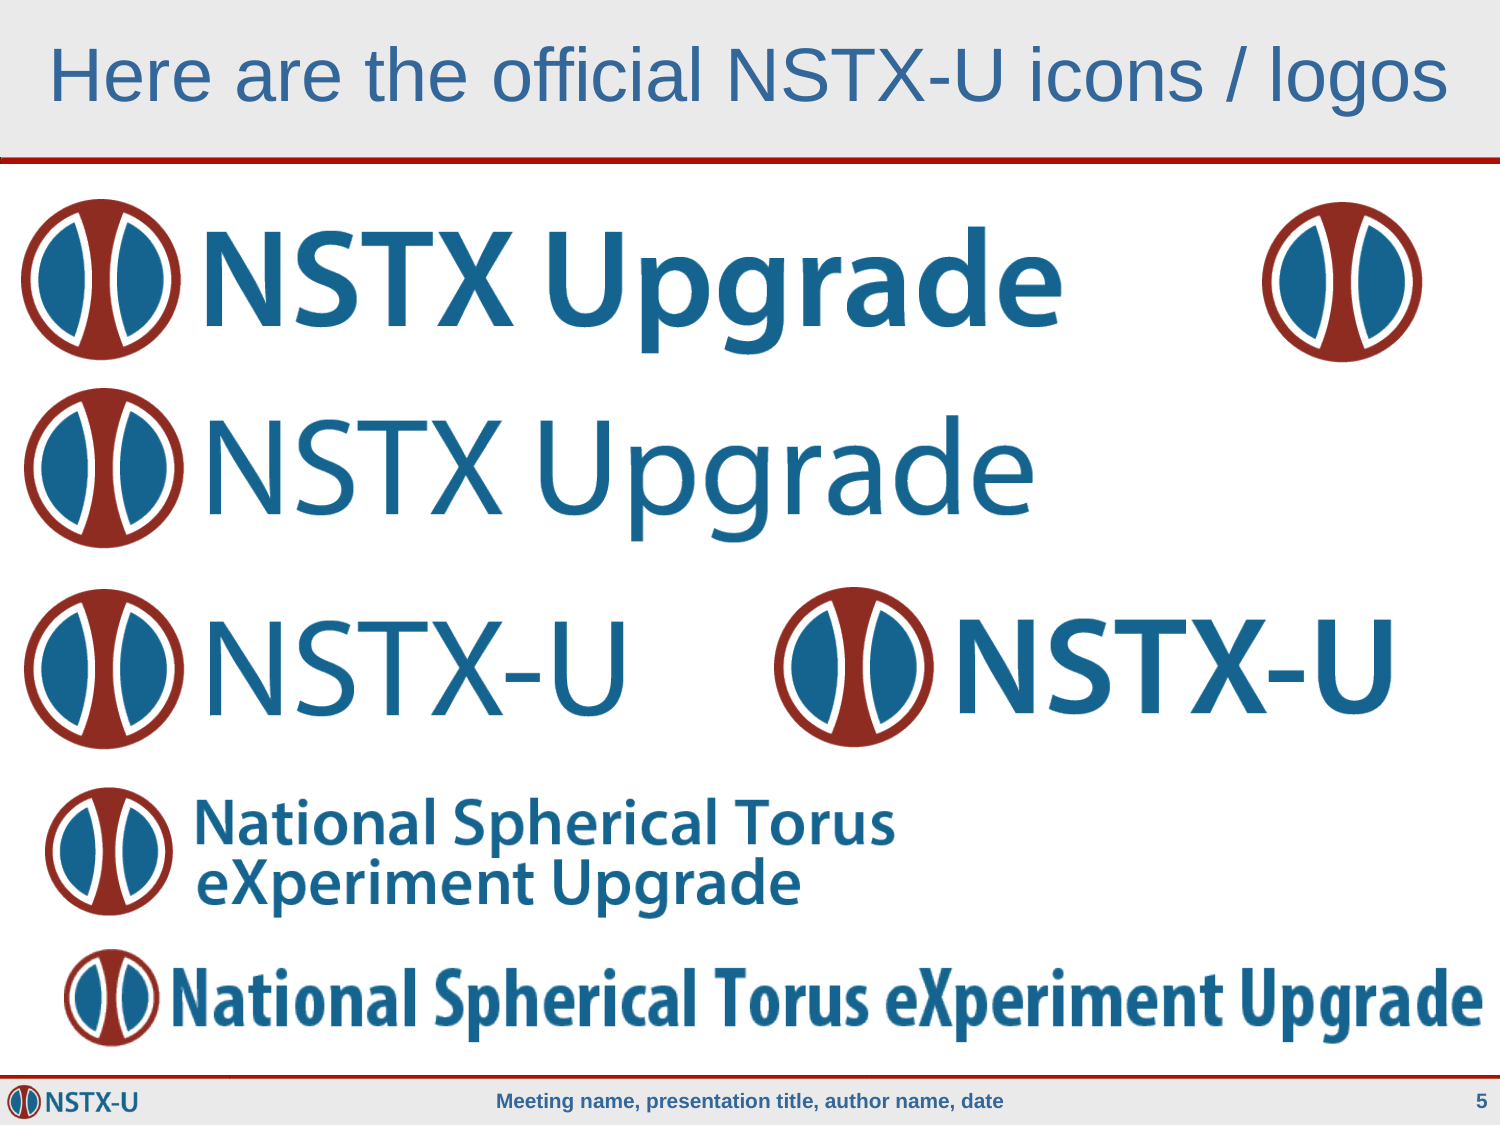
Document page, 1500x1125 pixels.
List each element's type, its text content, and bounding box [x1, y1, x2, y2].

picture [63, 949, 1487, 1049]
picture [0, 158, 1500, 164]
picture [21, 199, 1067, 362]
picture [45, 787, 897, 923]
picture [24, 388, 1038, 551]
picture [24, 589, 635, 752]
picture [1262, 202, 1424, 364]
picture [0, 1075, 1500, 1125]
title Here are the official NSTX-U icons / logos [0, 0, 1500, 158]
picture [774, 587, 1402, 750]
